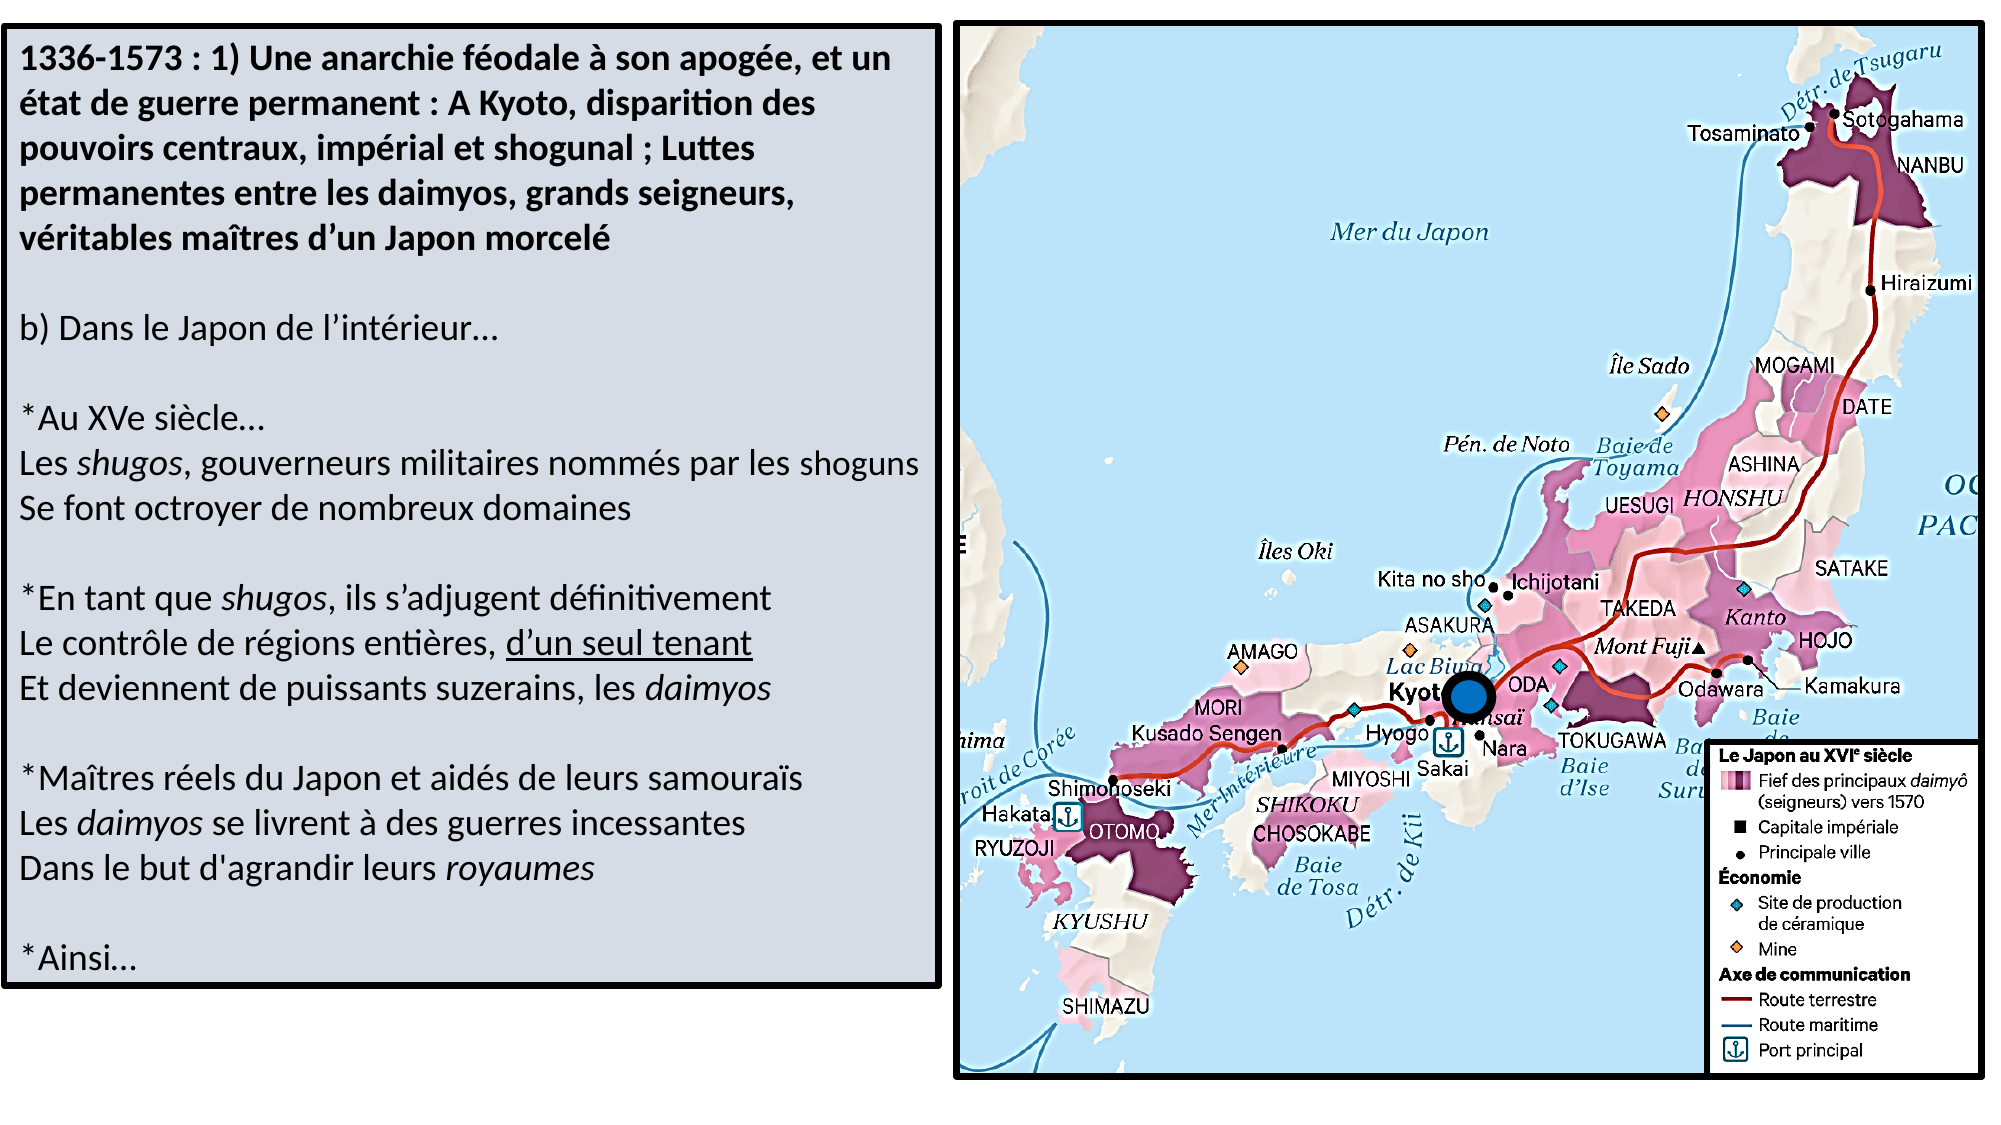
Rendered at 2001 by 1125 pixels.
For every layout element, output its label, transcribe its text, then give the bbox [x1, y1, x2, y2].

text_box 1336-1573 : 1) Une anarchie féodale à son apogée, et un état de guerre permanent : A Kyoto, disparition des pouvoirs centraux, impérial et shogunal ; Luttes permanentes entre les daimyos, grands seigneurs, véritables maîtres d’un Japon morcelé b) Dans le Japon de l’intérieur… *Au XVe siècle… Les shugos, gouverneurs militaires nommés par les shoguns Se font octroyer de nombreux domaines *En tant que shugos, ils s’adjugent définitivement Le contrôle de régions entières, d’un seul tenant Et deviennent de puissants suzerains, les daimyos *Maîtres réels du Japon et aidés de leurs samouraïs Les daimyos se livrent à des guerres incessantes Dans le but d'agrandir leurs royaumes *Ainsi… [4, 25, 939, 986]
picture [959, 25, 1979, 1074]
